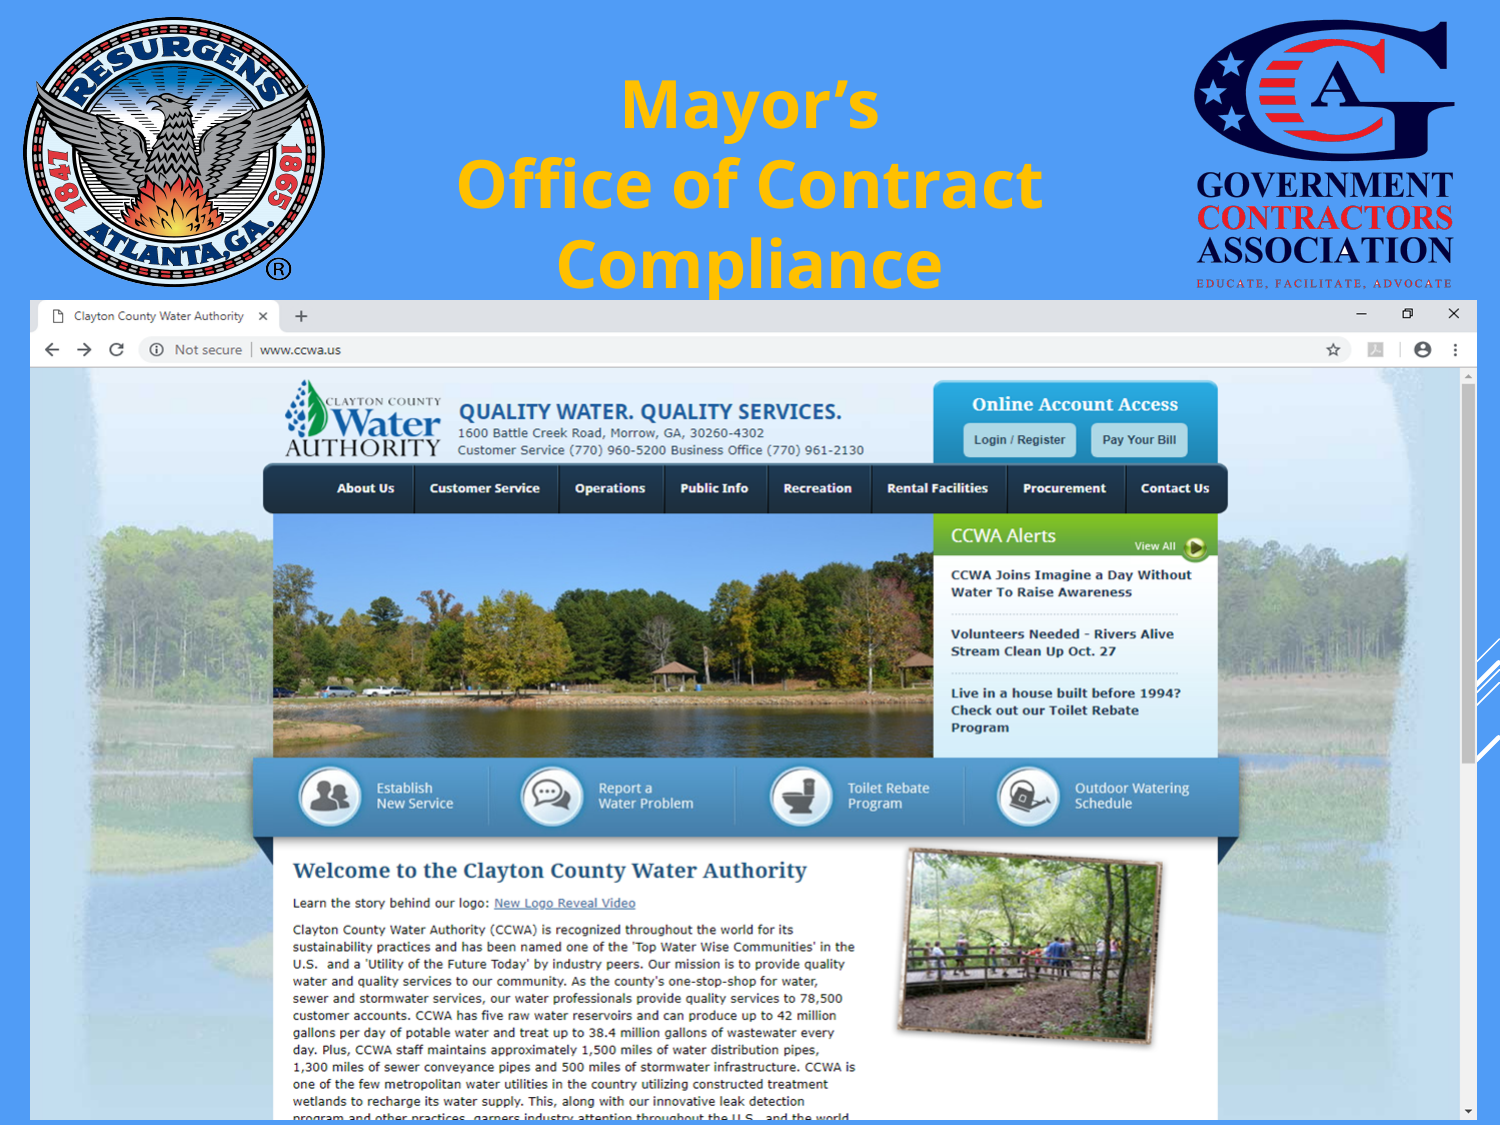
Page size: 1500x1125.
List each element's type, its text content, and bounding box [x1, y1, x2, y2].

picture [23, 17, 325, 288]
picture [29, 8, 1477, 1120]
text_box Mayor’s Office of Contract Compliance [364, 54, 1136, 299]
